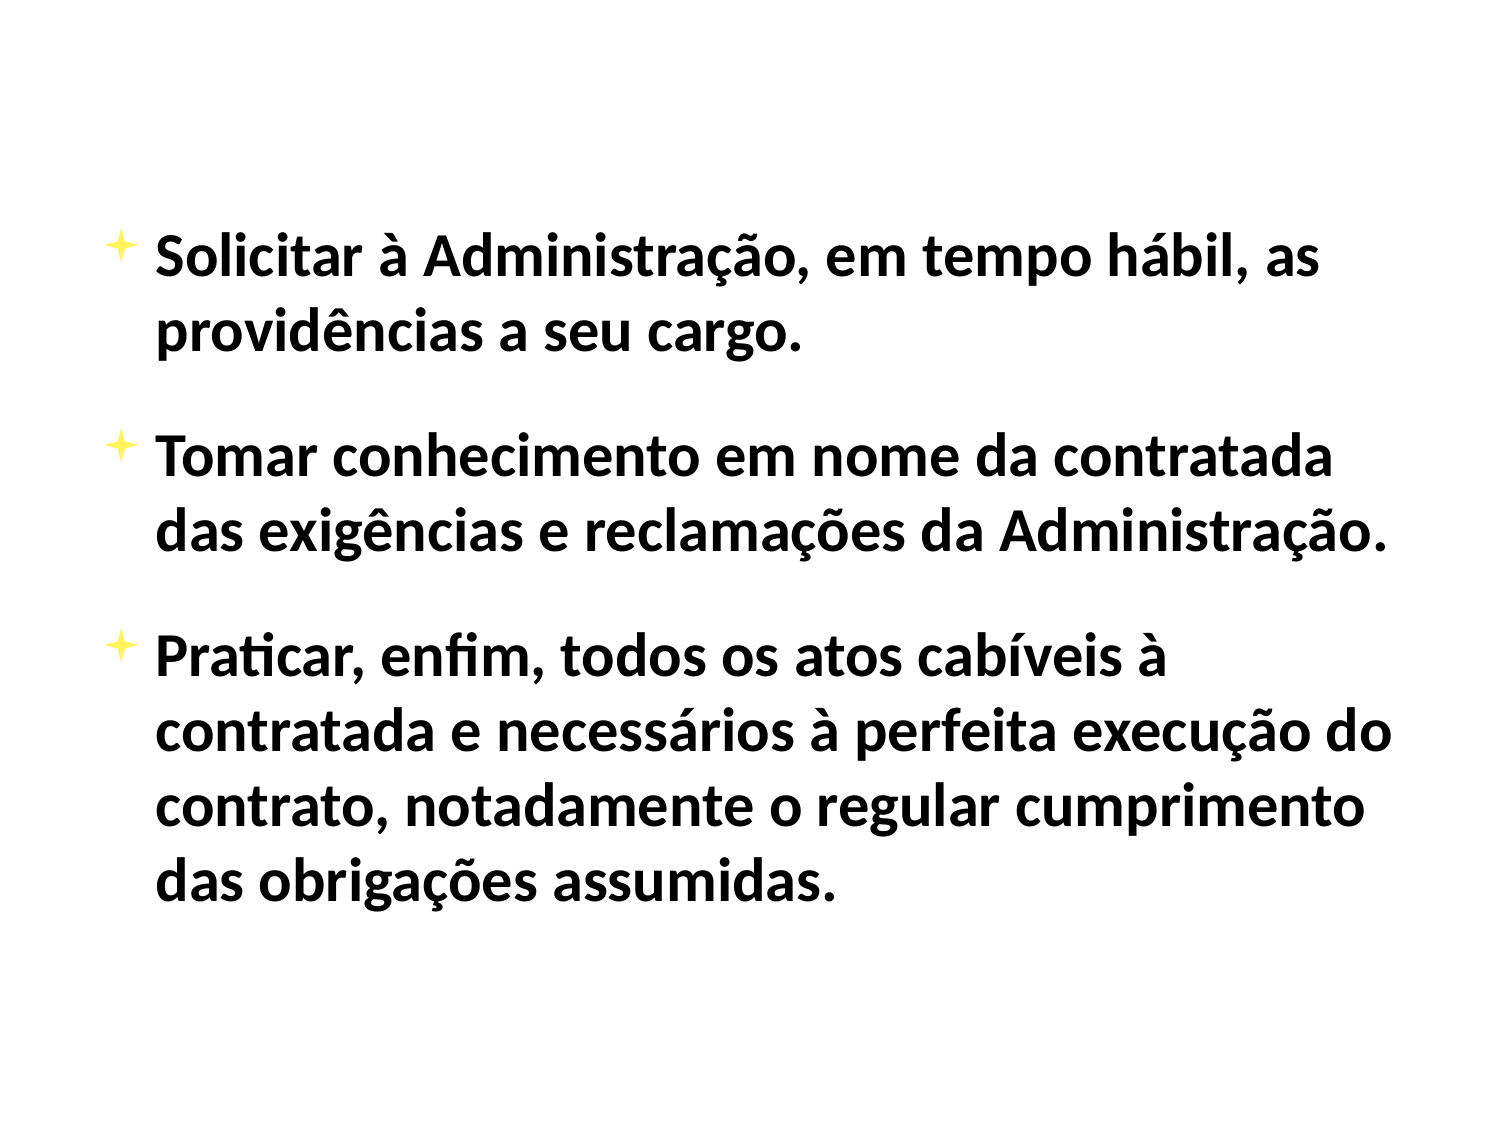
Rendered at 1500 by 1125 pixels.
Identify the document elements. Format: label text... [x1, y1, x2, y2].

list Solicitar à Administração, em tempo hábil, as providências a seu cargo. Tomar conhecimento em nome da contratada das exigências e reclamações da Administração. Praticar, enfim, todos os atos cabíveis à contratada e necessários à perfeita execução do contrato, notadamente o regular cumprimento das obrigações assumidas. [81, 81, 1421, 1034]
